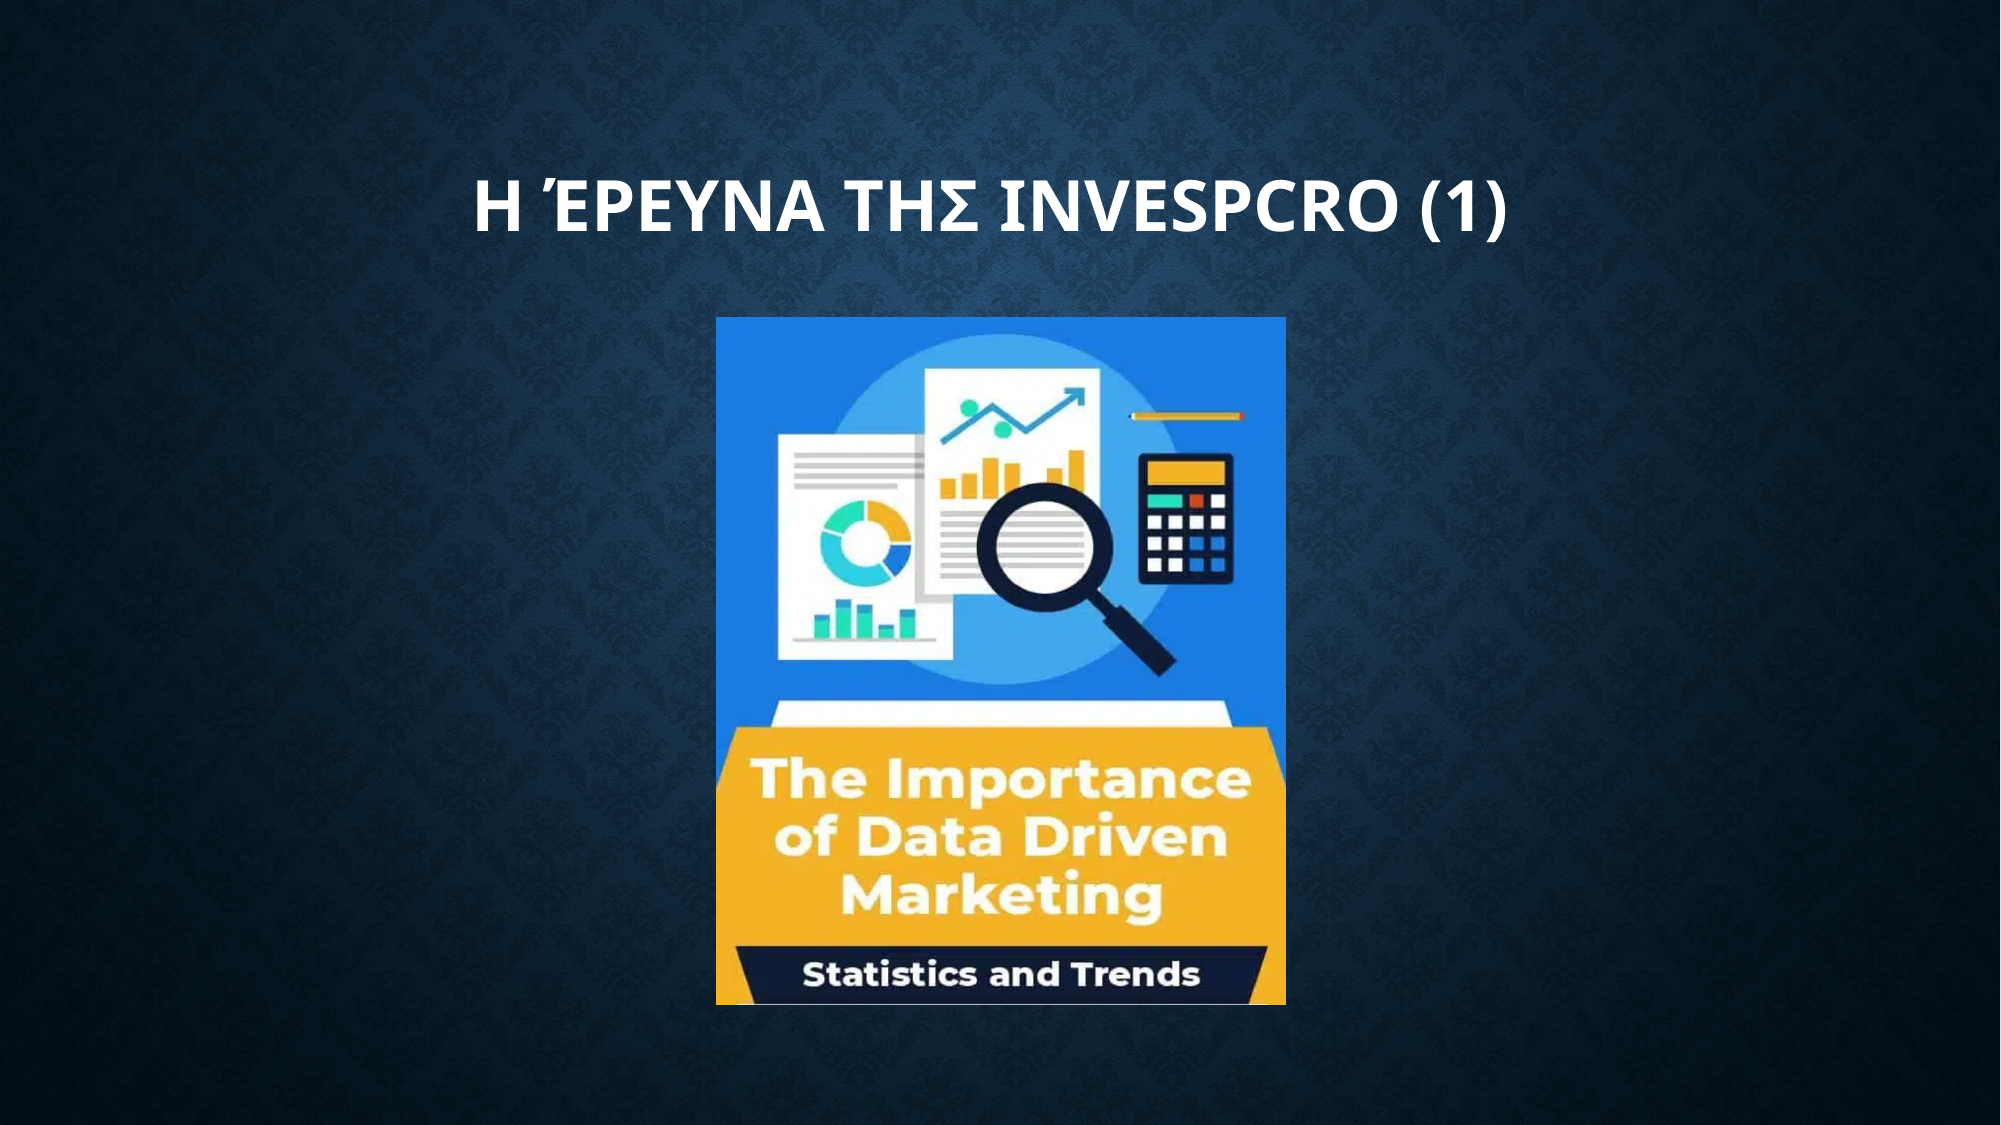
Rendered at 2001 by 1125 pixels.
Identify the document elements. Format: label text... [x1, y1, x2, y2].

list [716, 317, 1287, 1006]
title η έρευνα της Invespcro (1) [149, 99, 1849, 318]
